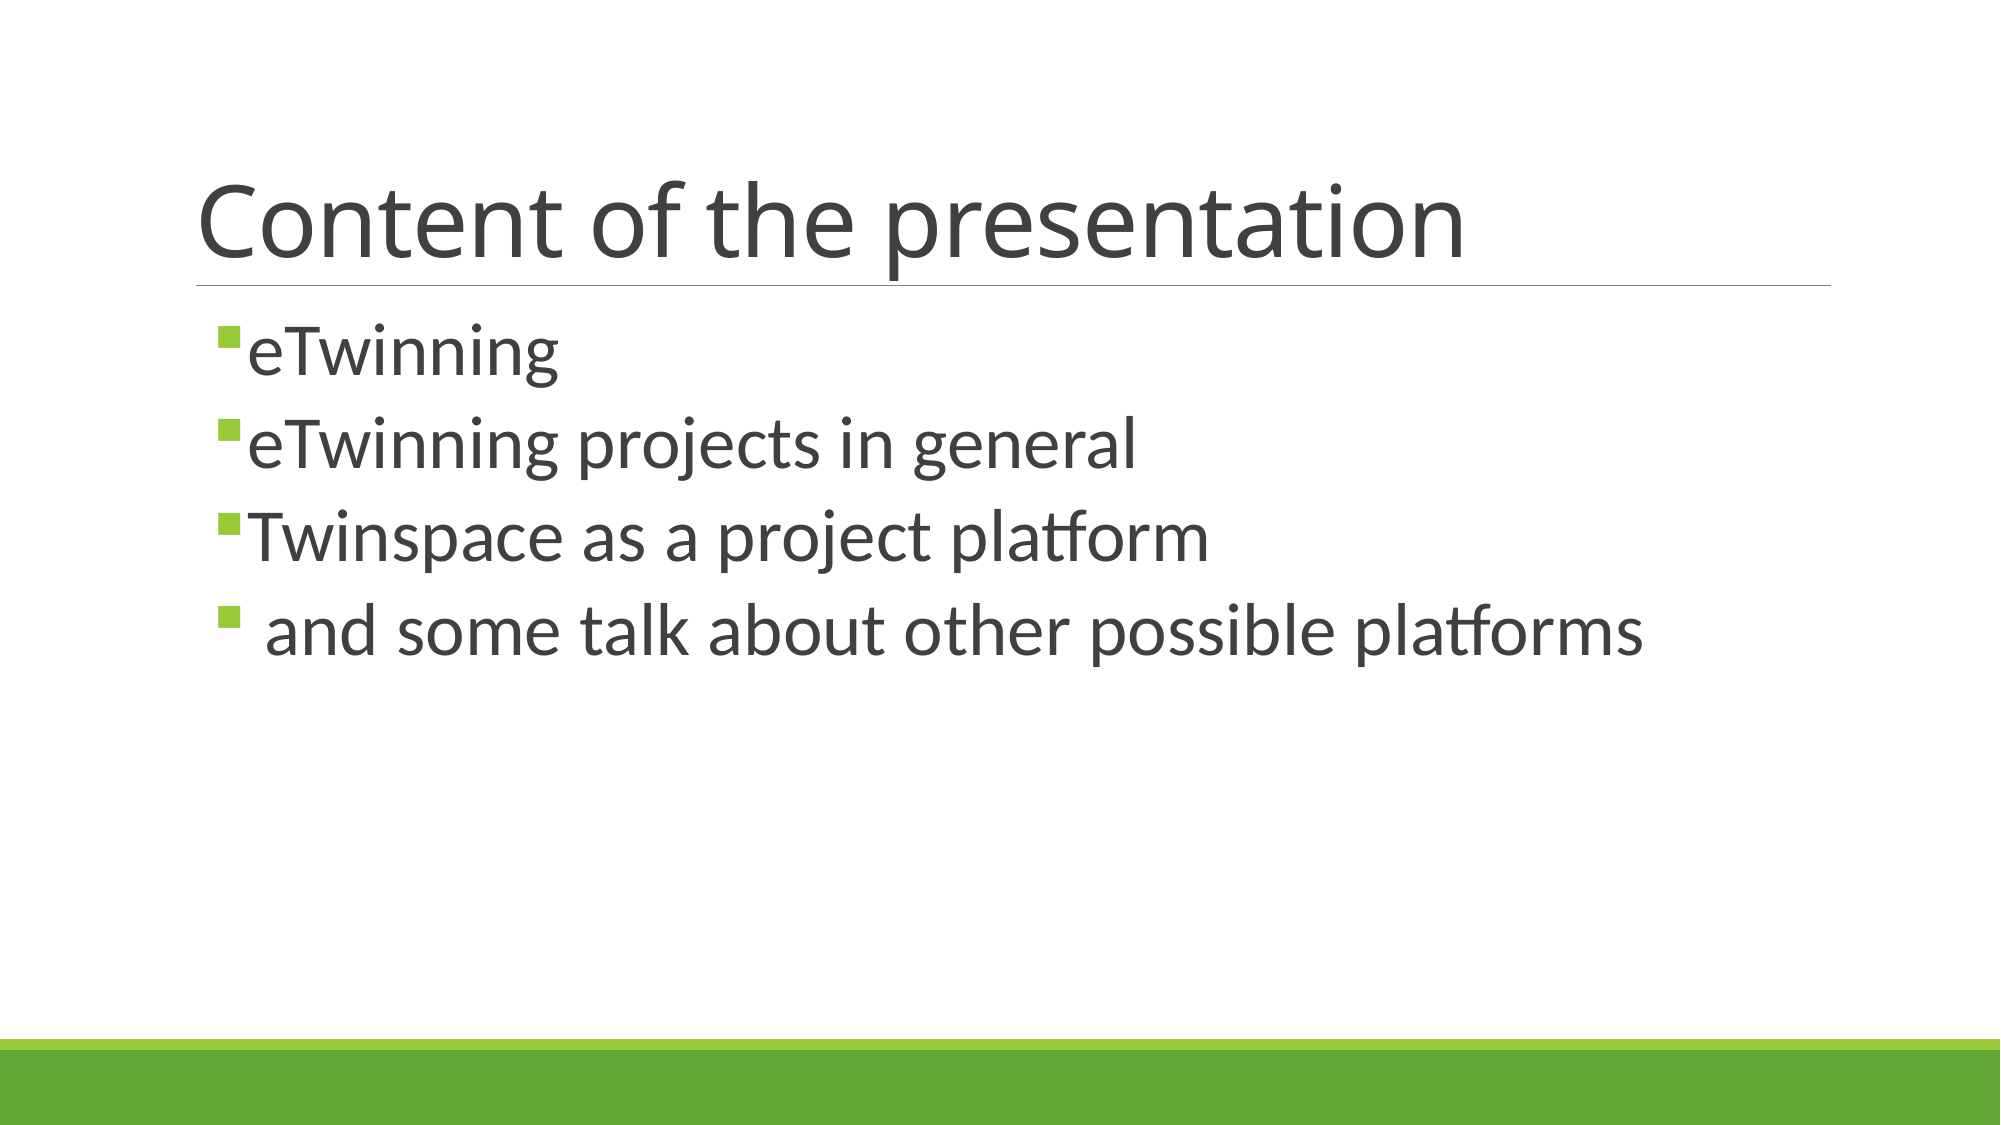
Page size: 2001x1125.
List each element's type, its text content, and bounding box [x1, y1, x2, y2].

title Content of the presentation [180, 47, 1830, 285]
list eTwinning eTwinning projects in general Twinspace as a project platform and some talk about other possible platforms [180, 302, 1830, 963]
